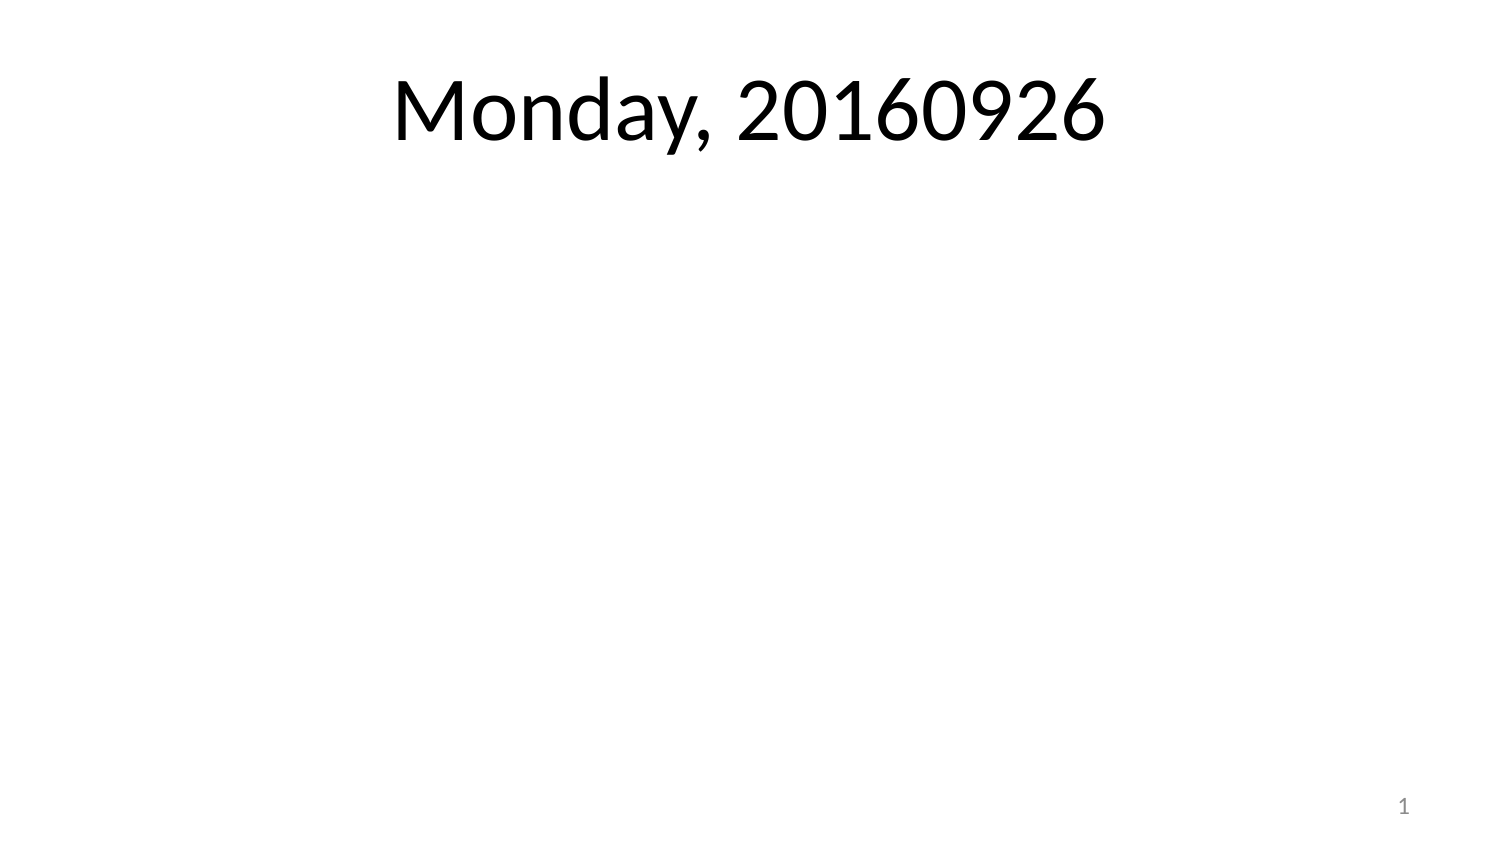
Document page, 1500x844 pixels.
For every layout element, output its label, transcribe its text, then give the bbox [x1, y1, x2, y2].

title Monday, 20160926 [75, 33, 1425, 175]
slide_number 1 [1074, 782, 1425, 827]
